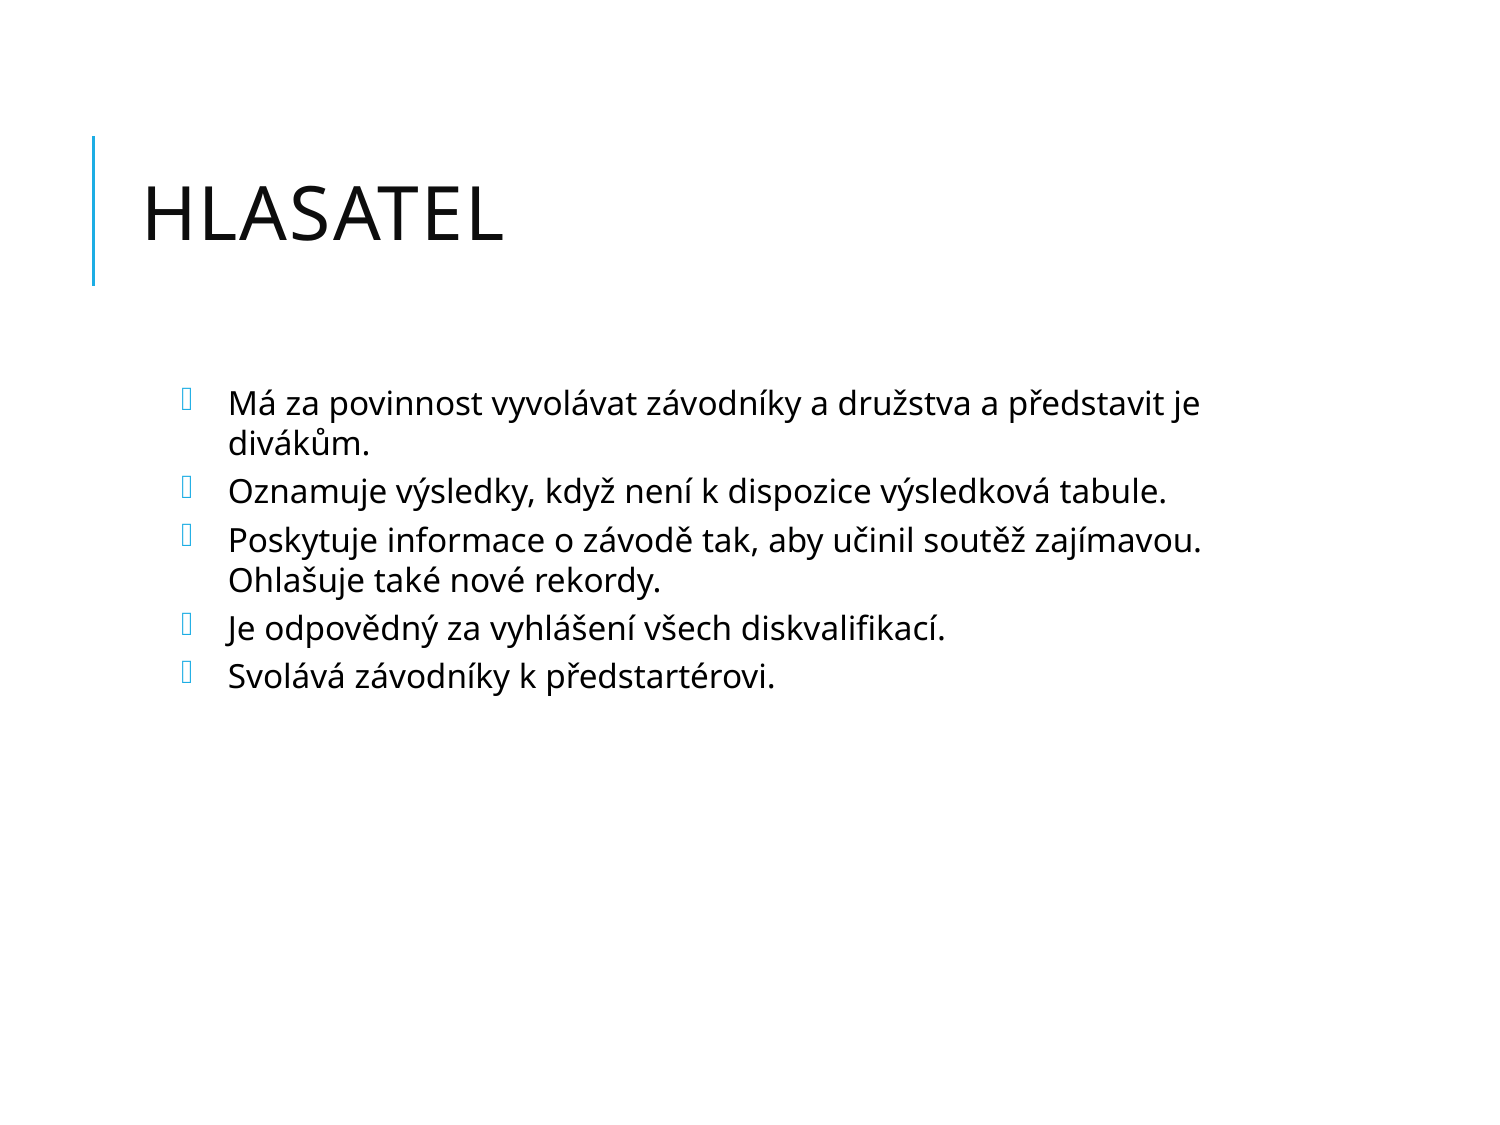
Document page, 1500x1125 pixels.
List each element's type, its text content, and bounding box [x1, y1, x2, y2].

title Hlasatel [126, 96, 1322, 342]
list Má za povinnost vyvolávat závodníky a družstva a představit je divákům. Oznamuje výsledky, když není k dispozice výsledková tabule. Poskytuje informace o závodě tak, aby učinil soutěž zajímavou. Ohlašuje také nové rekordy. Je odpovědný za vyhlášení všech diskvalifikací. Svolává závodníky k předstartérovi. [126, 375, 1322, 1035]
